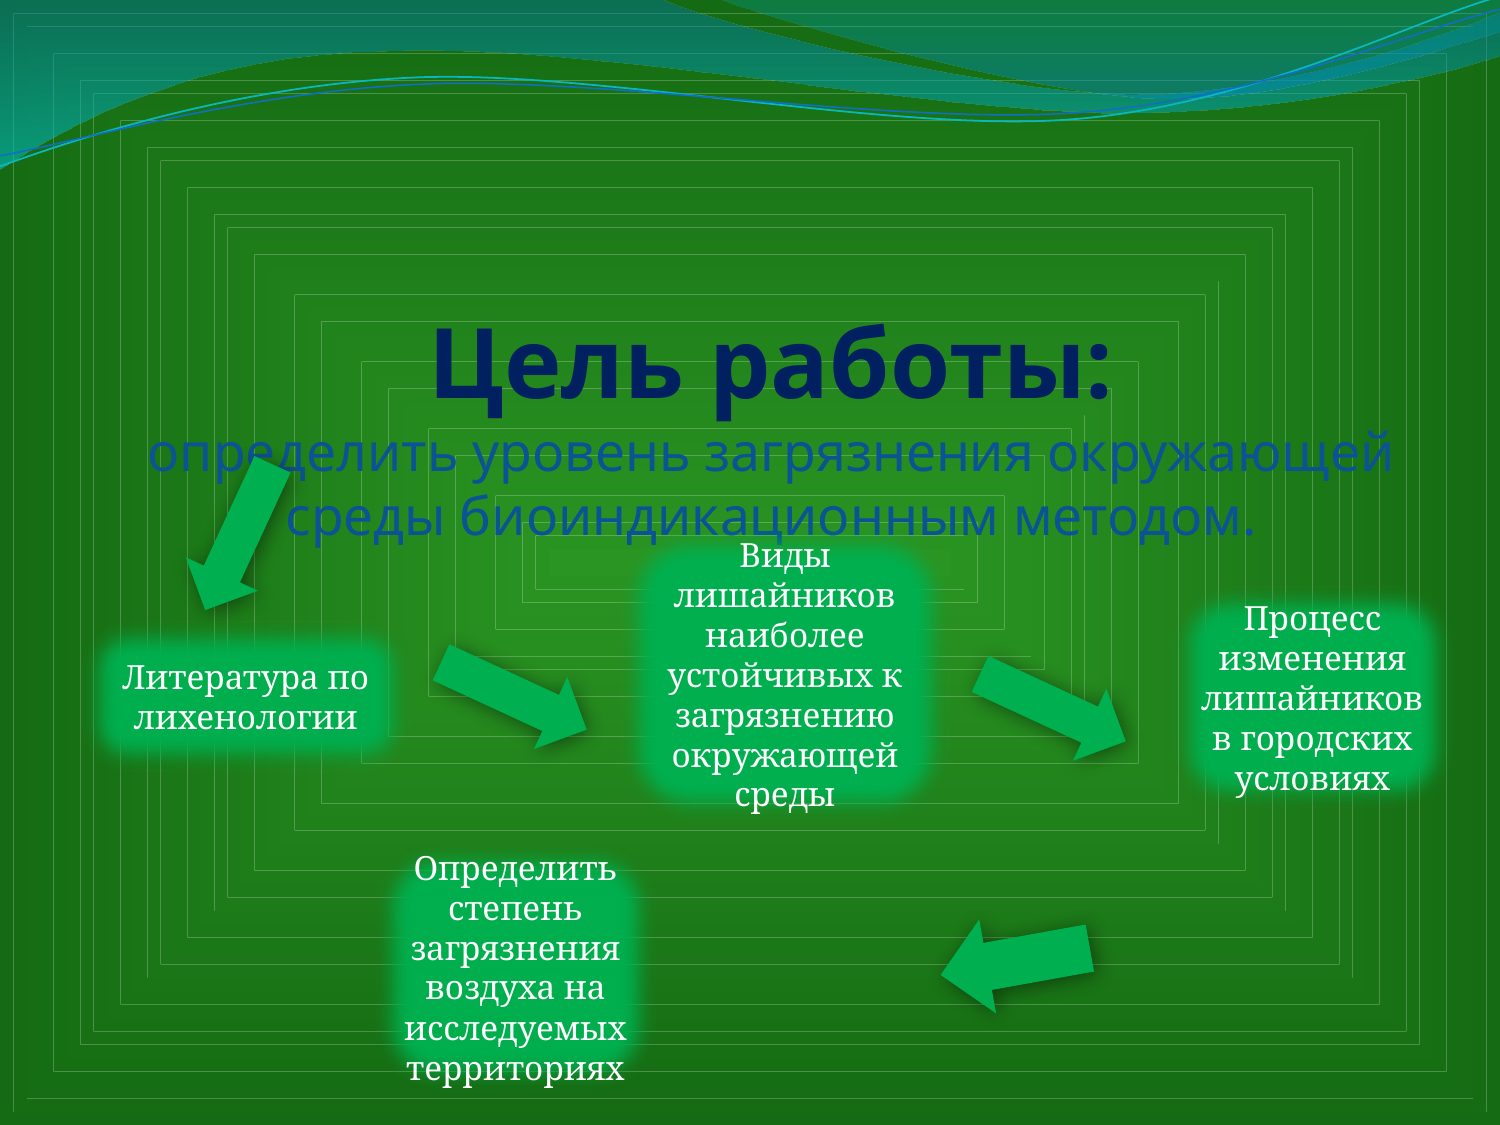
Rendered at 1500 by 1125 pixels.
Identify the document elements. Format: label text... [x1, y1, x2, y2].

text_box [430, 642, 589, 752]
text_box Литература по лихенологии [115, 654, 377, 739]
text_box [938, 917, 1097, 1016]
text_box [183, 454, 293, 613]
title Цель работы: определить уровень загрязнения окружающей среды биоиндикационным методом. [128, 246, 1417, 547]
text_box [969, 653, 1128, 763]
text_box Определить степень загрязнения воздуха на исследуемых территориях [409, 878, 624, 1057]
text_box Виды лишайников наиболее устойчивых к загрязнению окружающей среды [652, 559, 918, 788]
text_box Процесс изменения лишайников в городских условиях [1205, 619, 1420, 776]
